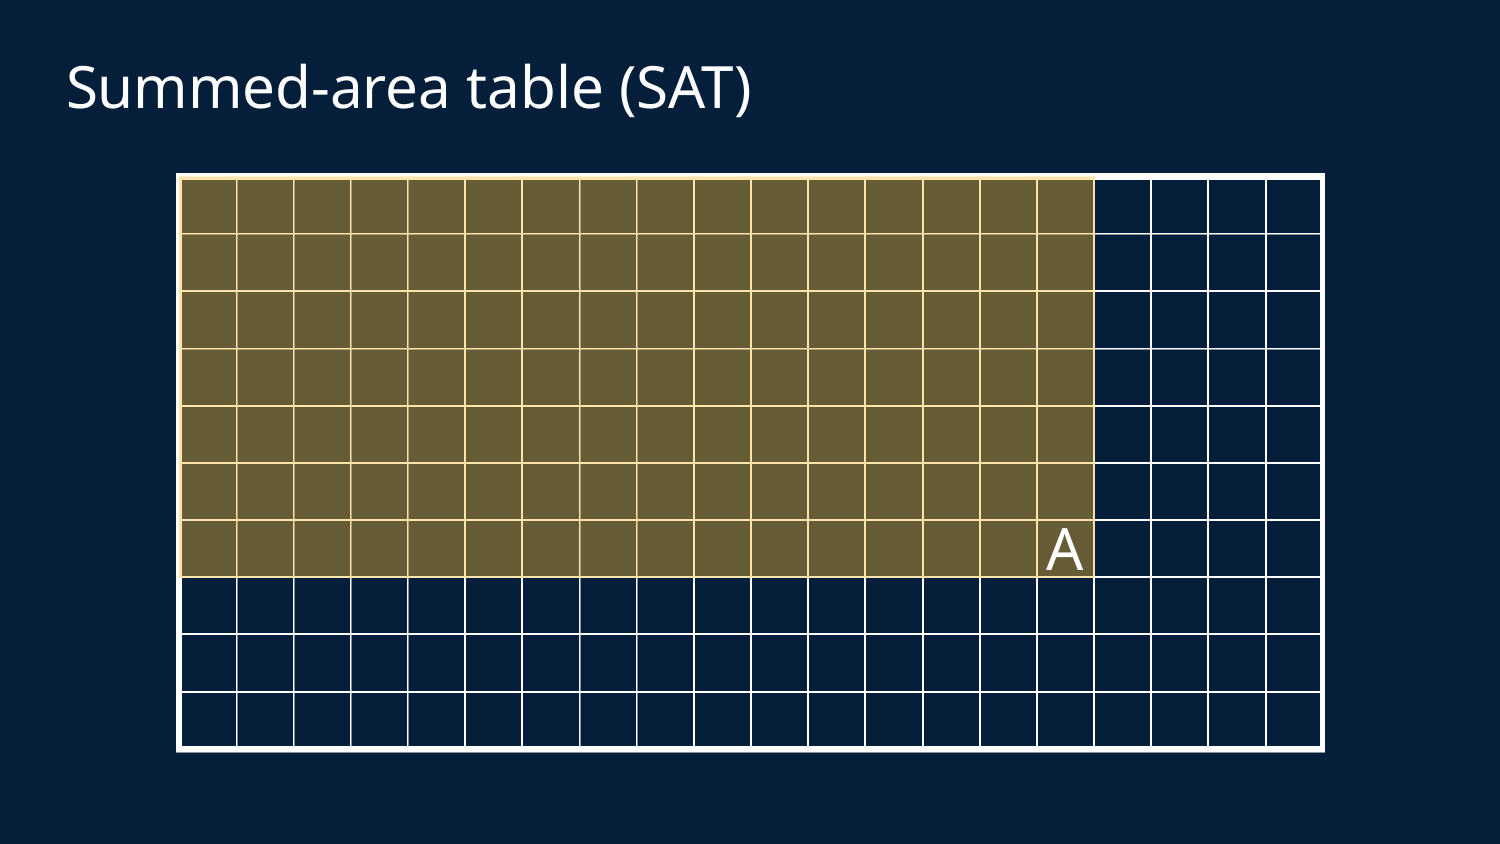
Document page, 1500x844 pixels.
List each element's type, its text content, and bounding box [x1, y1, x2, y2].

title Summed-area table (SAT) [51, 35, 1449, 130]
picture [93, 141, 1407, 807]
